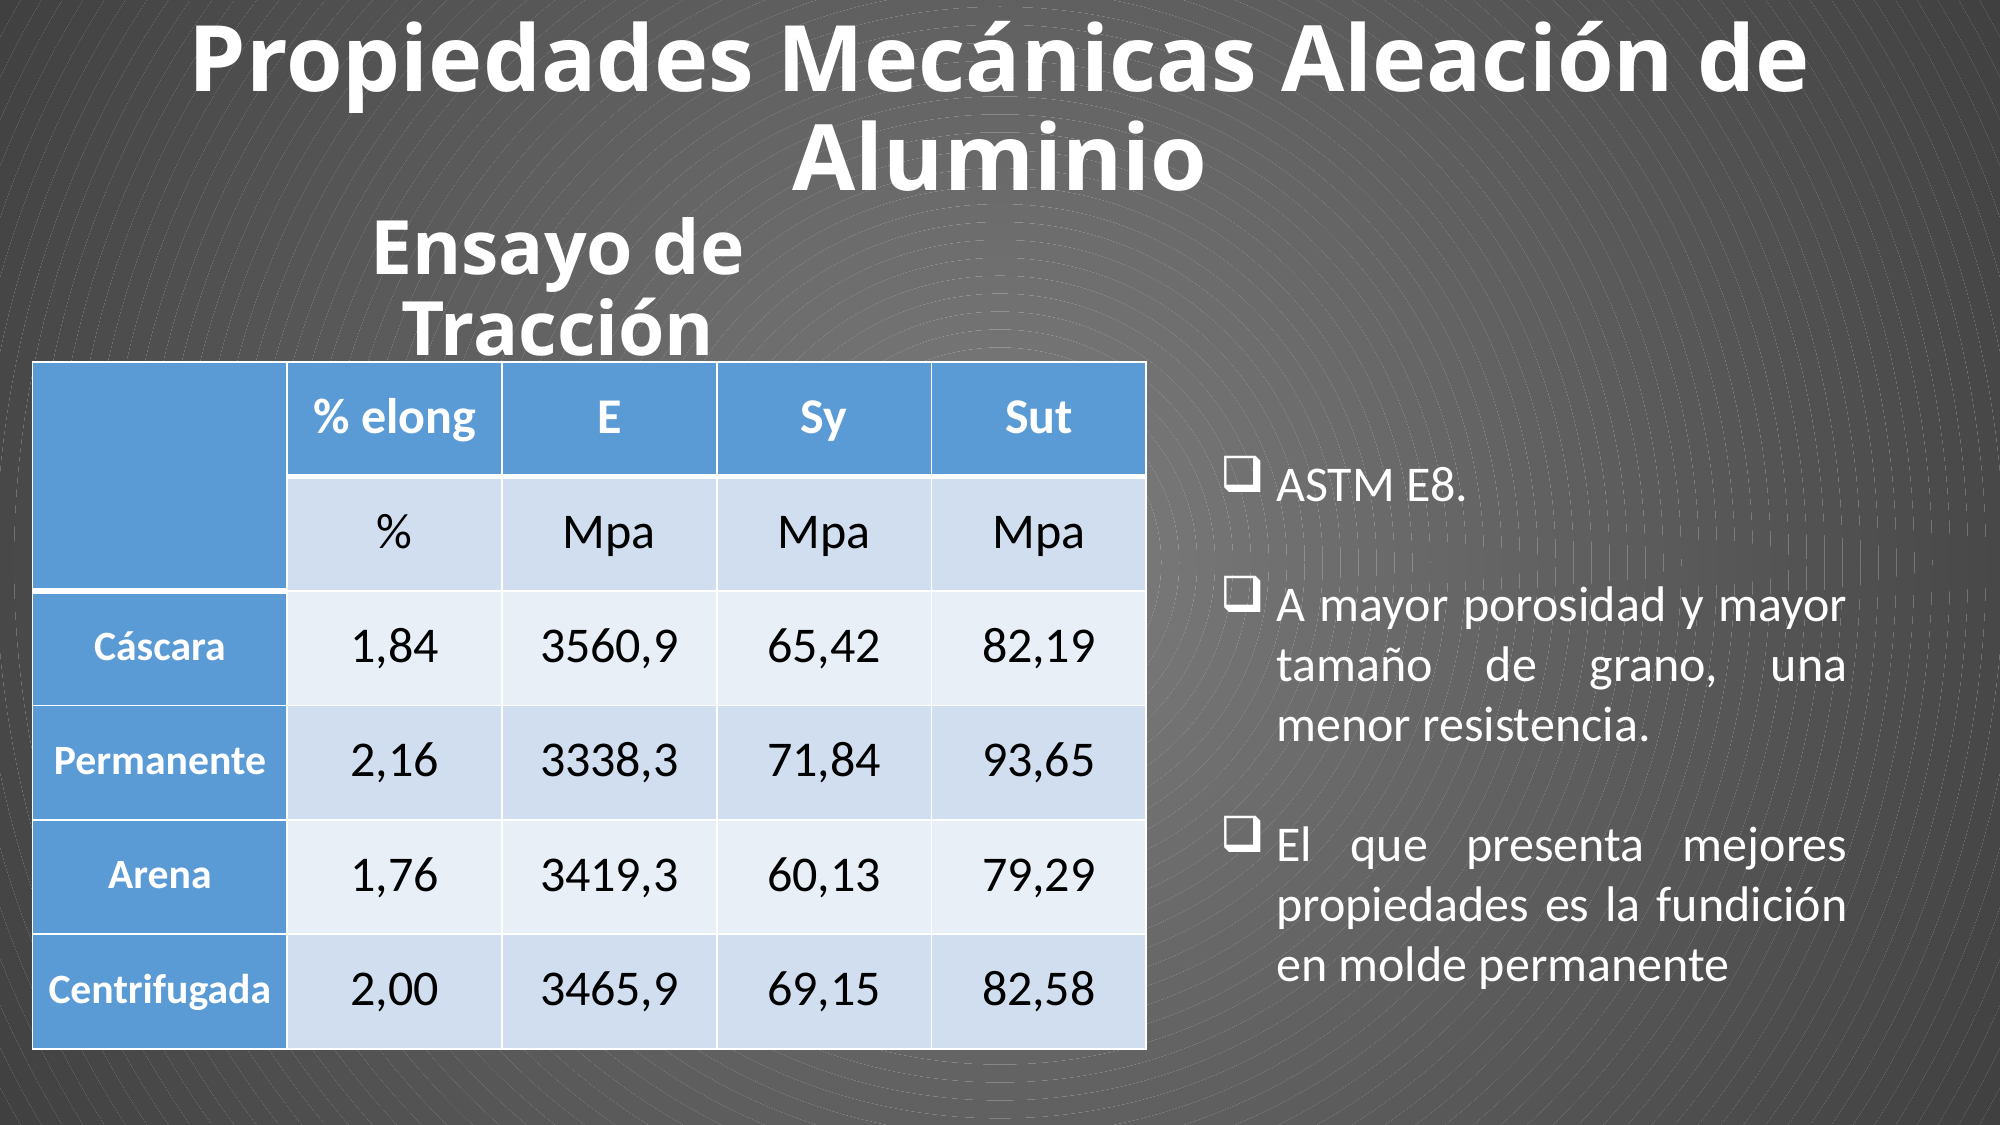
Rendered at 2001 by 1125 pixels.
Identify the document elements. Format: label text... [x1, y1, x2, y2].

table_cell 1,84 [288, 592, 501, 705]
table_cell 3419,3 [503, 821, 716, 933]
table_cell 93,65 [932, 706, 1145, 819]
table_cell 82,58 [932, 935, 1145, 1048]
table_cell 2,16 [288, 706, 501, 819]
table_cell Mpa [932, 479, 1145, 590]
text_box Ensayo de Tracción [258, 182, 857, 361]
table_cell 2,00 [288, 935, 501, 1048]
table_header % elong [288, 363, 501, 474]
table_cell 3338,3 [503, 706, 716, 819]
table_cell 71,84 [718, 706, 931, 819]
table_cell Permanente [33, 706, 286, 819]
table_cell Mpa [503, 479, 716, 590]
text_box ASTM E8. A mayor porosidad y mayor tamaño de grano, una menor resistencia. El que presenta mejores propiedades es la fundición en molde permanente [1205, 443, 1863, 999]
table_cell 82,19 [932, 592, 1145, 705]
table_cell 69,15 [718, 935, 931, 1048]
table_cell % [288, 479, 501, 590]
table_cell Centrifugada [33, 935, 286, 1048]
title Propiedades Mecánicas Aleación de Aluminio [137, 2, 1863, 220]
table_header E [503, 363, 716, 474]
table_cell 65,42 [718, 592, 931, 705]
table_header Sut [932, 363, 1145, 474]
table_cell 3465,9 [503, 935, 716, 1048]
table_header Sy [718, 363, 931, 474]
table_cell 79,29 [932, 821, 1145, 933]
table_cell 3560,9 [503, 592, 716, 705]
table_cell Mpa [718, 479, 931, 590]
table_cell Cáscara [33, 594, 286, 705]
table_header [33, 363, 286, 588]
table_cell 60,13 [718, 821, 931, 933]
table_cell Arena [33, 821, 286, 933]
table_cell 1,76 [288, 821, 501, 933]
